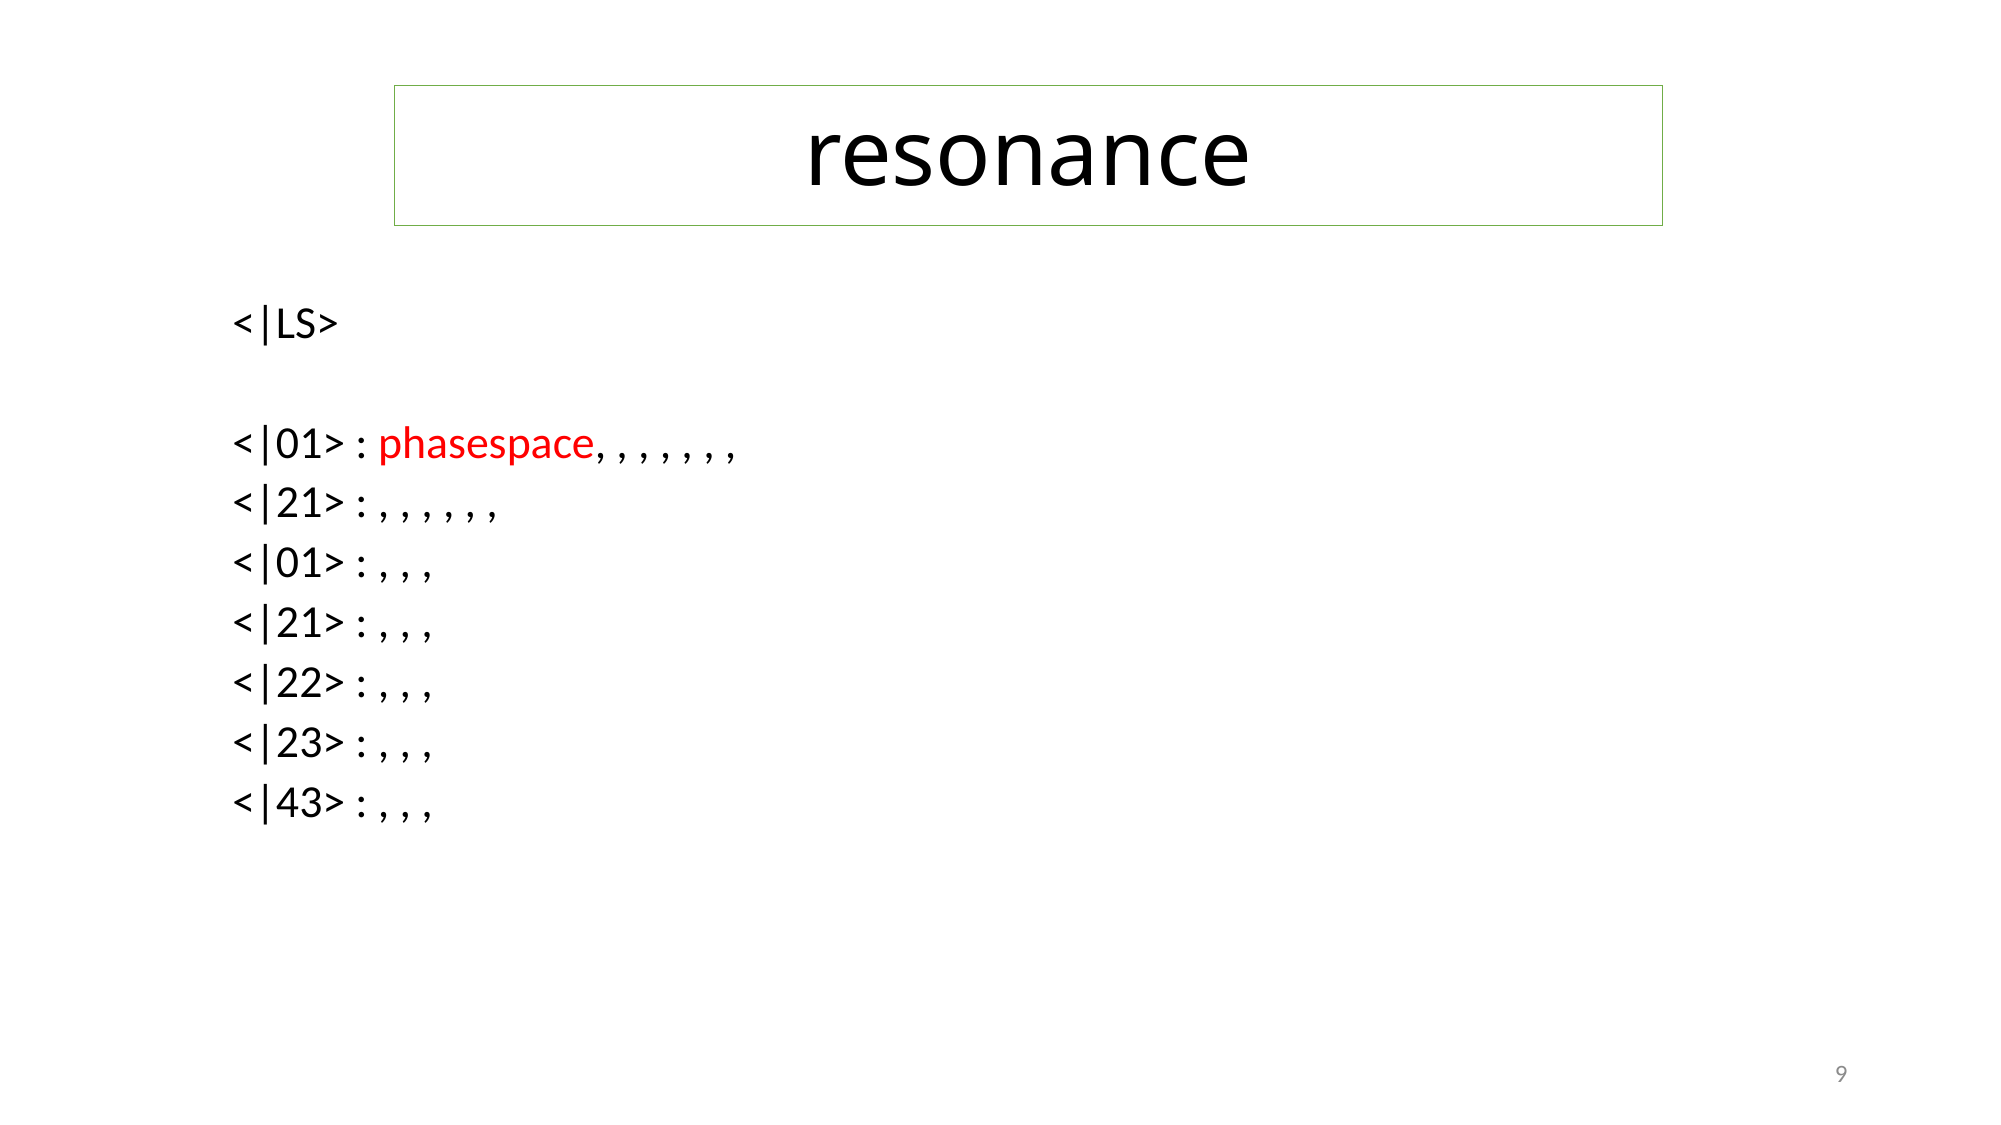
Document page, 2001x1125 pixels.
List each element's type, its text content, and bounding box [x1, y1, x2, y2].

title resonance [394, 85, 1663, 226]
slide_number 9 [1412, 1042, 1863, 1103]
